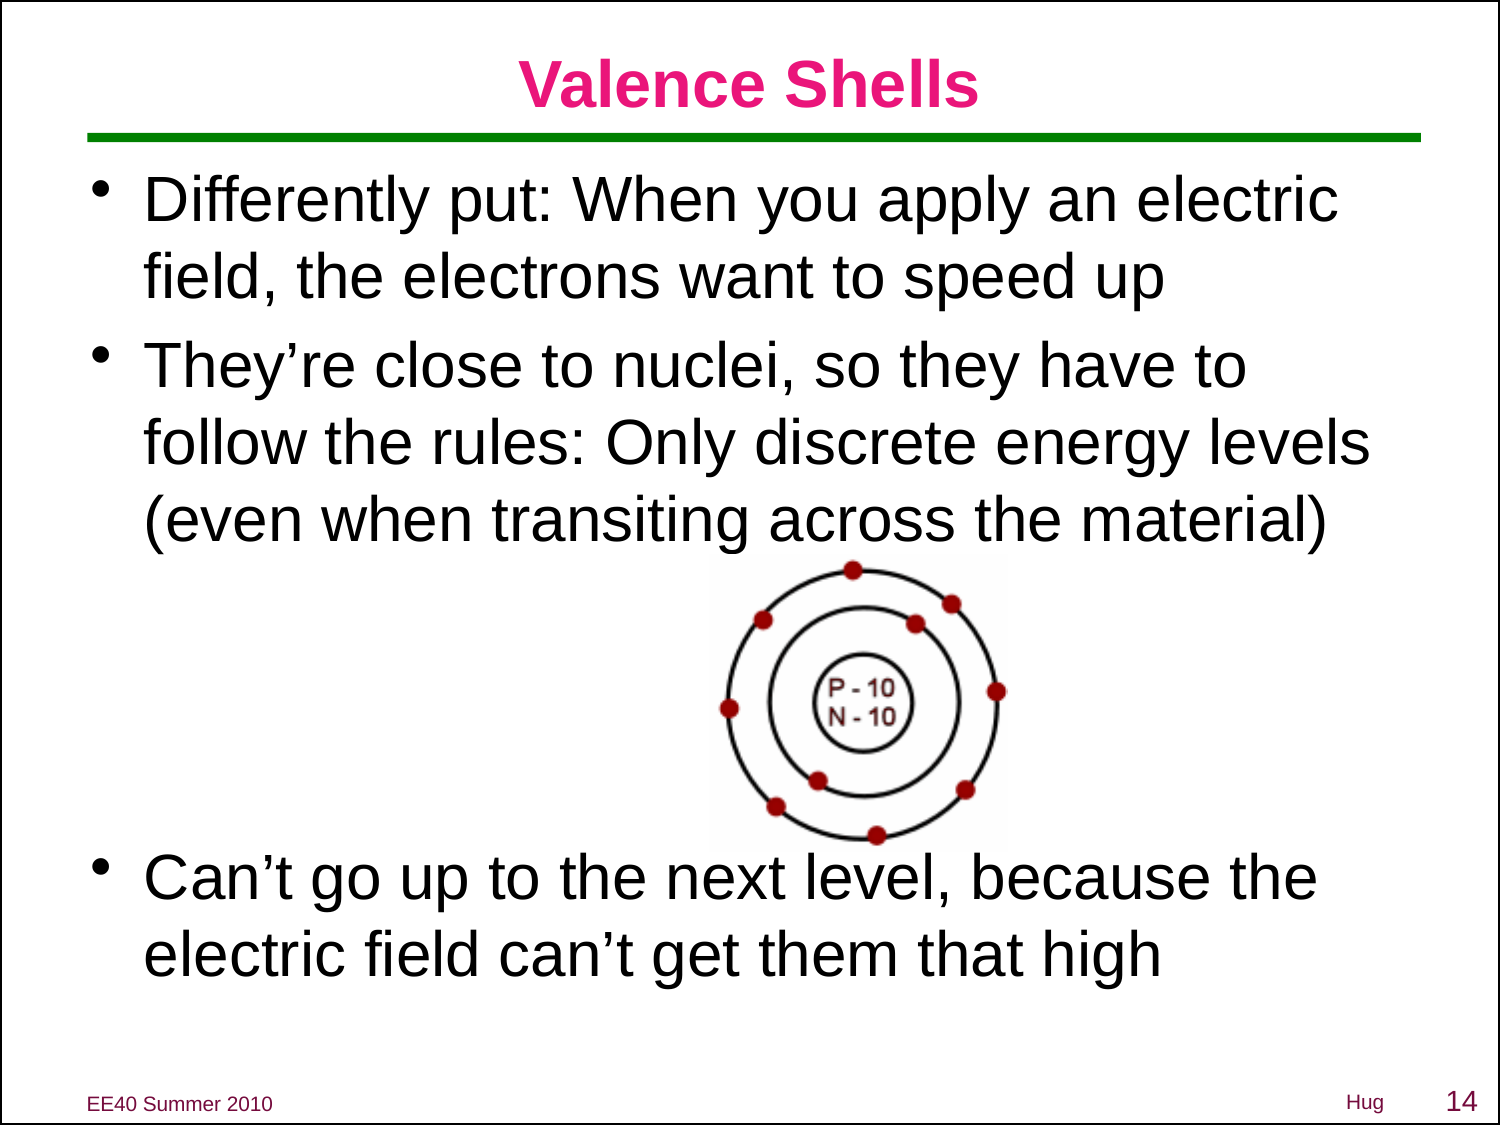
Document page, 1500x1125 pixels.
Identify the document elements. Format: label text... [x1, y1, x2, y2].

list Differently put: When you apply an electric field, the electrons want to speed up They’re close to nuclei, so they have to follow the rules: Only discrete energy levels (even when transiting across the material) Can’t go up to the next level, because the electric field can’t get them that high [74, 149, 1426, 1056]
title Valence Shells [74, 37, 1426, 126]
picture [709, 554, 1008, 853]
